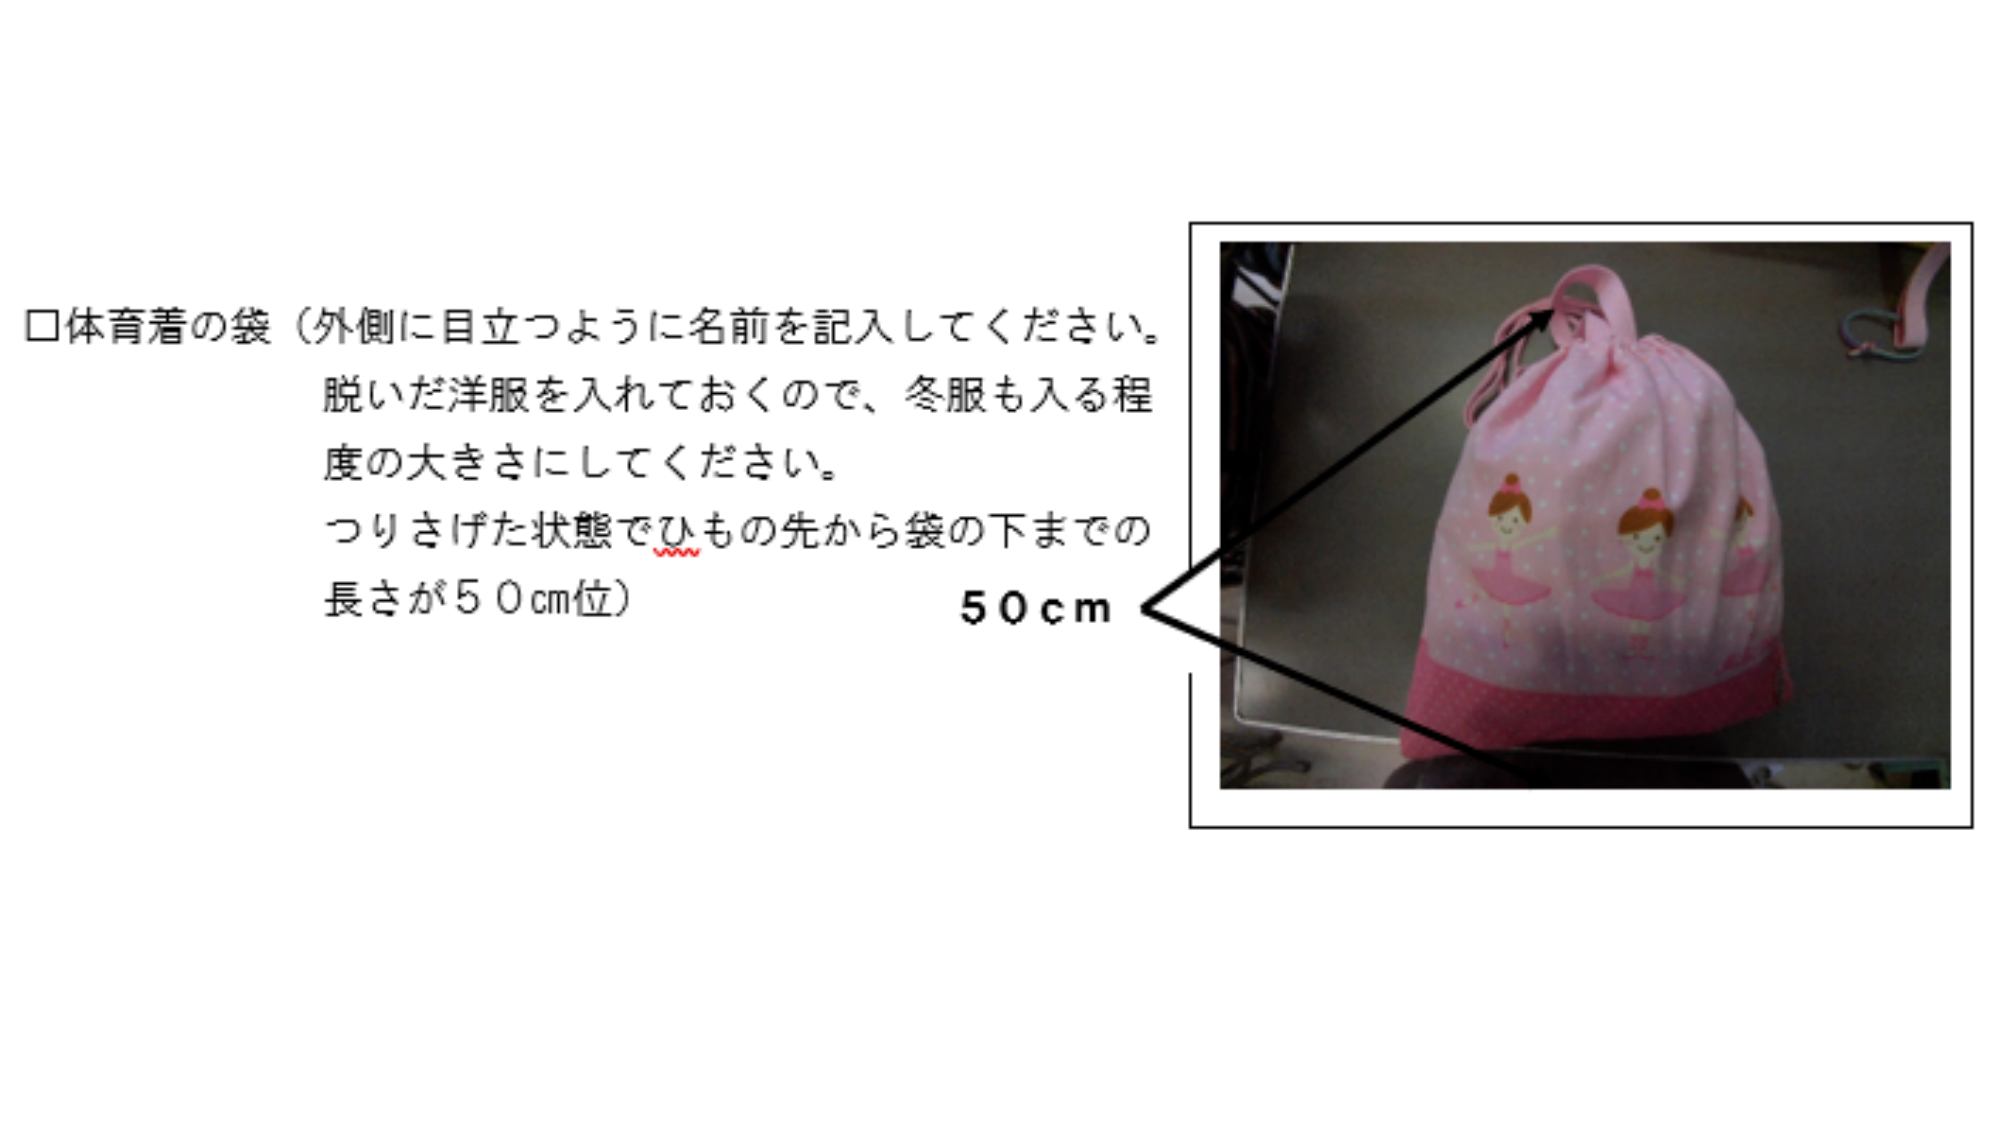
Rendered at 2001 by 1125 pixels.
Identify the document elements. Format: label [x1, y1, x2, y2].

picture [0, 200, 2000, 864]
